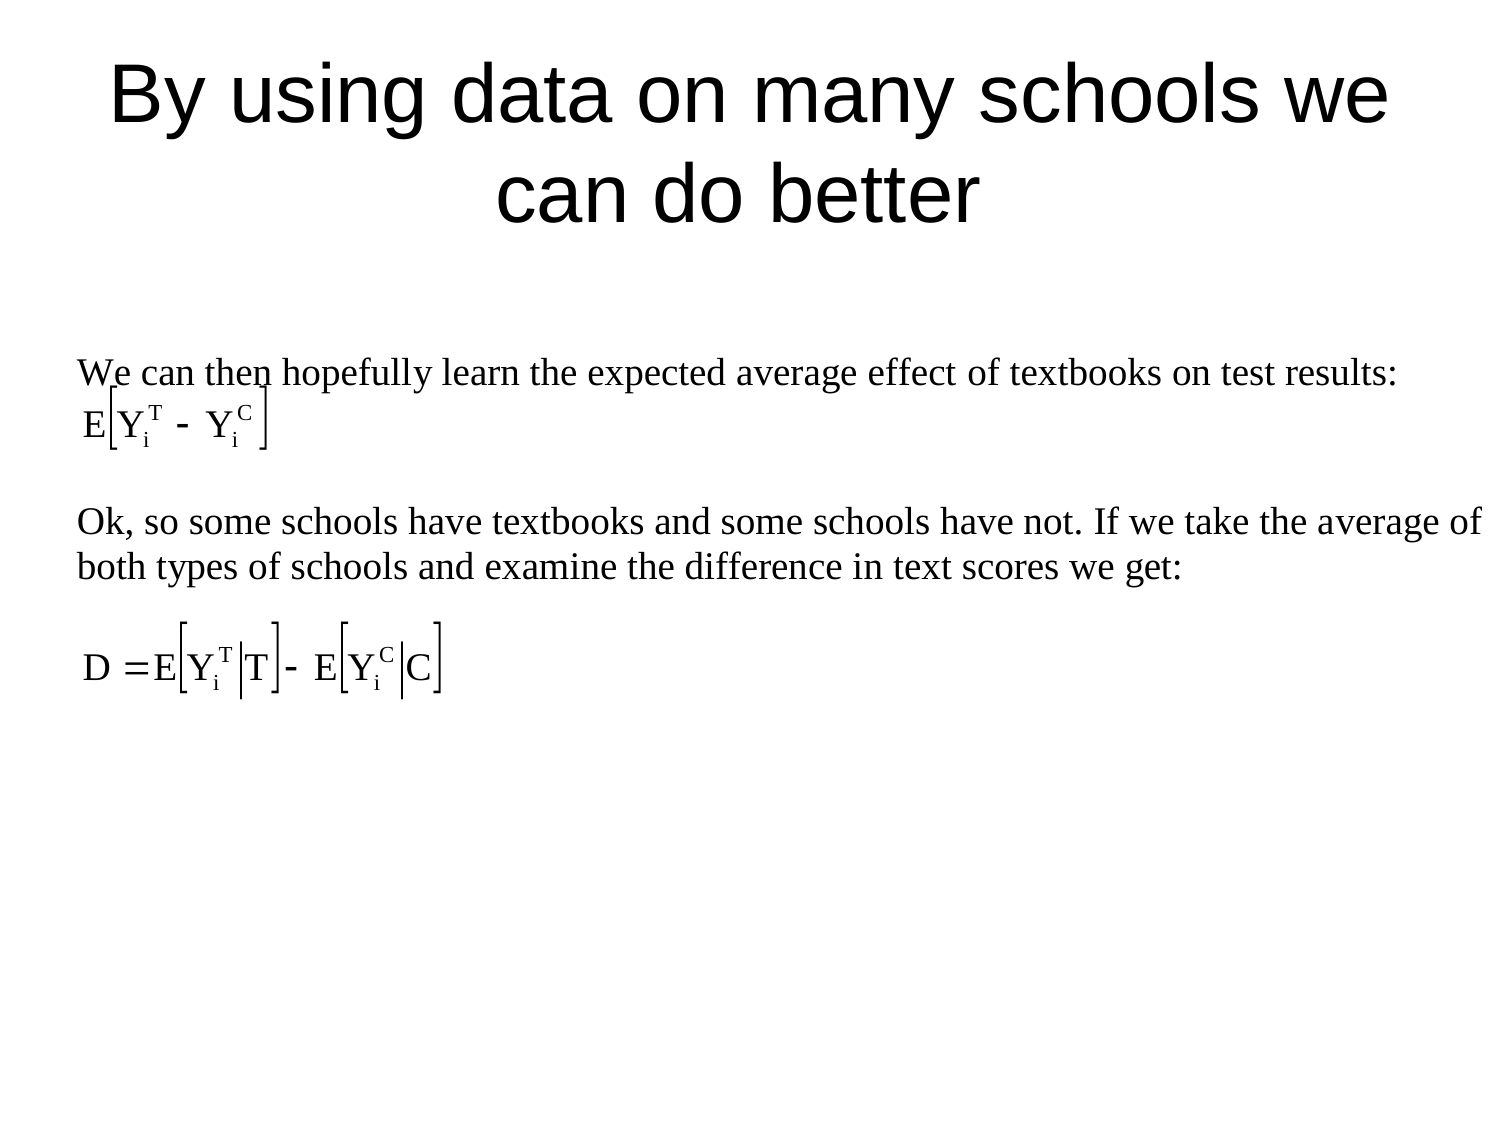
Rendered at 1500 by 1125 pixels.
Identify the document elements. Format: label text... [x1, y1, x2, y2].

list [76, 349, 1500, 707]
title By using data on many schools we can do better [74, 44, 1426, 233]
